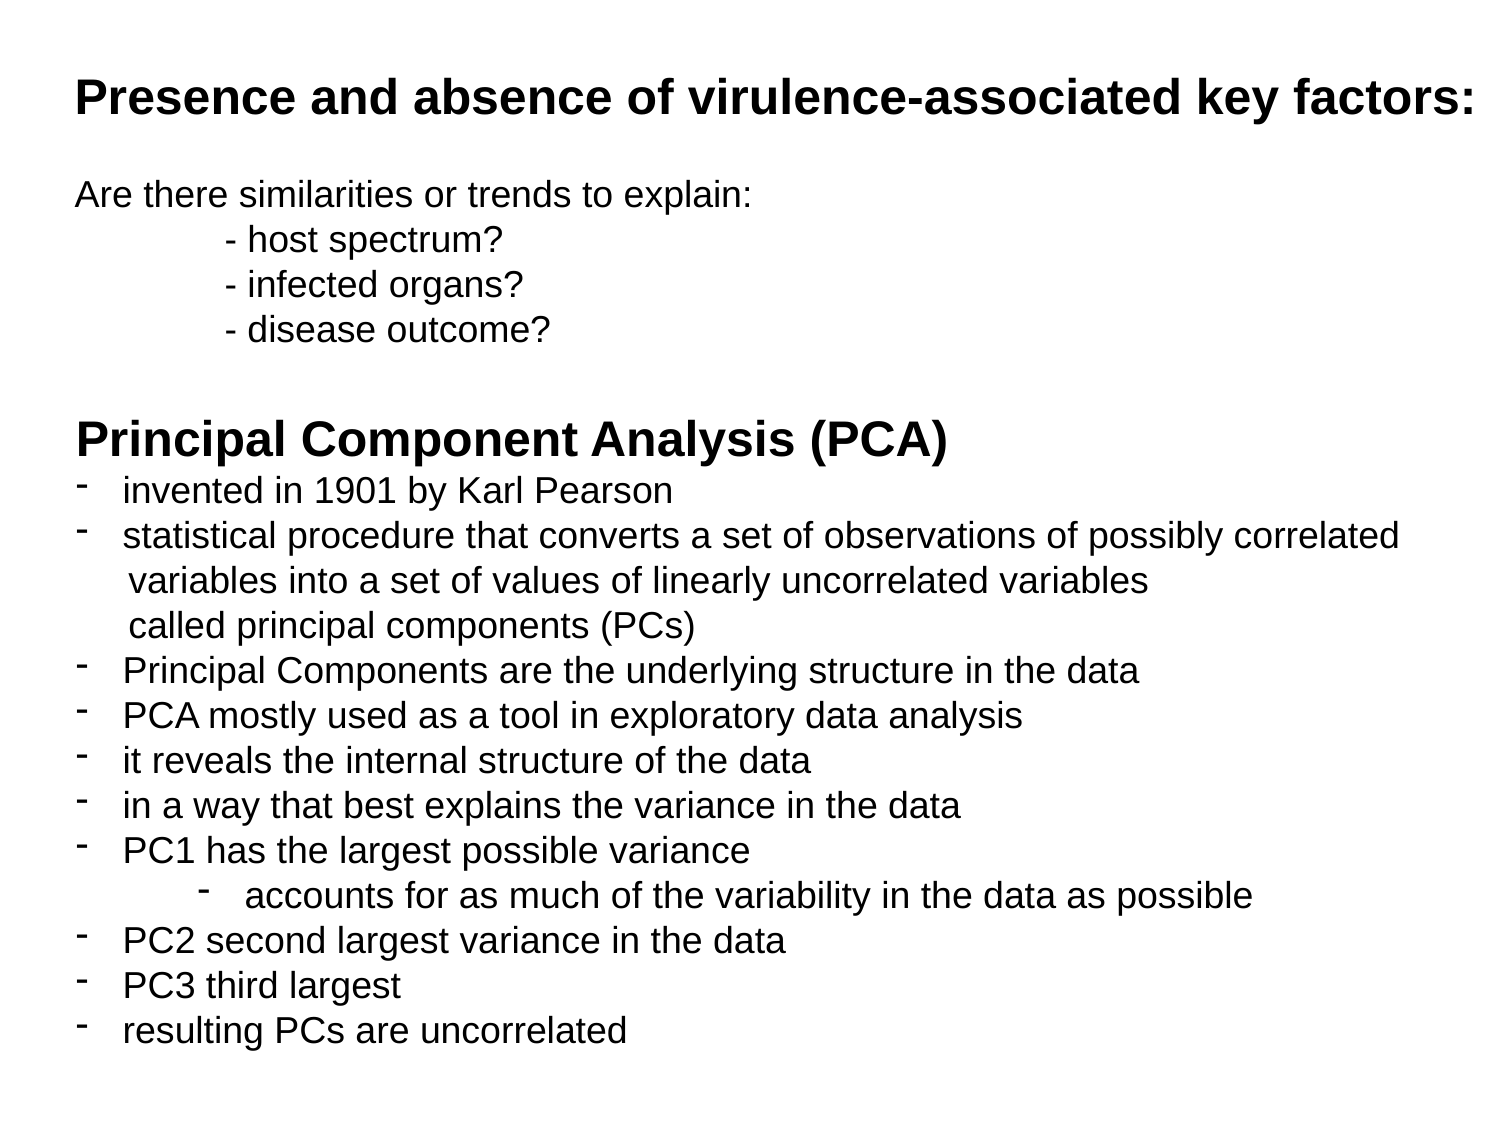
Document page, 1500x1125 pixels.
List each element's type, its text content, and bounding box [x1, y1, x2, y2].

text_box Presence and absence of virulence-associated key factors: Are there similarities or trends to explain: - host spectrum? - infected organs? - disease outcome? [59, 57, 1493, 358]
text_box Principal Component Analysis (PCA) invented in 1901 by Karl Pearson statistical procedure that converts a set of observations of possibly correlated variables into a set of values of linearly uncorrelated variables called principal components (PCs) Principal Components are the underlying structure in the data PCA mostly used as a tool in exploratory data analysis it reveals the internal structure of the data in a way that best explains the variance in the data PC1 has the largest possible variance accounts for as much of the variability in the data as possible PC2 second largest variance in the data PC3 third largest resulting PCs are uncorrelated [61, 398, 1426, 1059]
